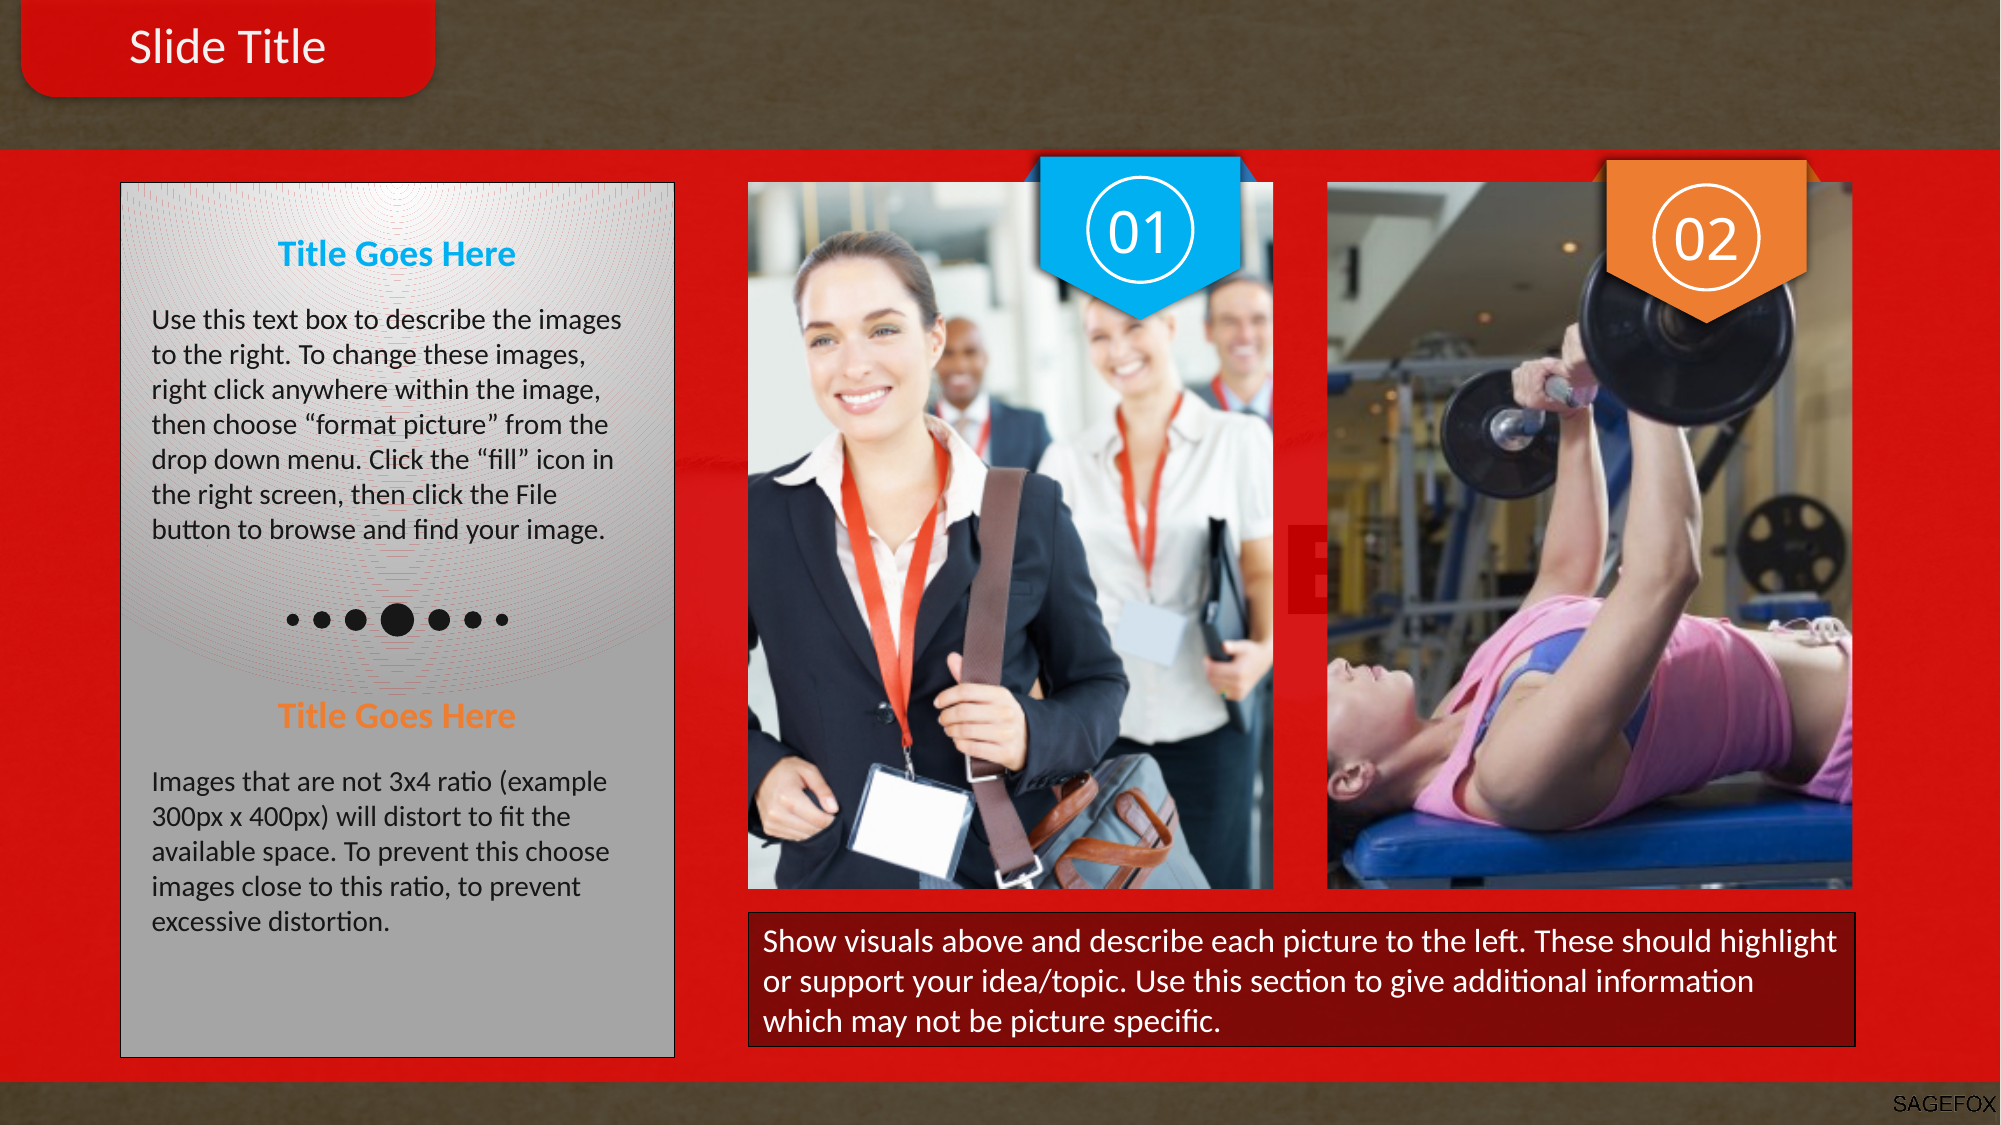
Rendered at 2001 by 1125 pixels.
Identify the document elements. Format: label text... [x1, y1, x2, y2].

text_box [1039, 155, 1242, 322]
text_box [1815, 171, 1823, 182]
picture [0, 0, 2001, 1125]
text_box Title Goes Here Images that are not 3x4 ratio (example 300px x 400px) will distort to fit the available space. To prevent this choose images close to this ratio, to prevent excessive distortion. [151, 690, 644, 938]
text_box 02 [1654, 184, 1760, 290]
text_box Title Goes Here Use this text box to describe the images to the right. To change these images, right click anywhere within the image, then choose “format picture” from the drop down menu. Click the “fill” icon in the right screen, then click the File button to browse and find your image. [151, 229, 644, 546]
text_box [1326, 182, 1853, 889]
text_box [747, 182, 1274, 889]
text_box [20, 0, 436, 98]
text_box Show visuals above and describe each picture to the left. These should highlight or support your idea/topic. Use this section to give additional information which may not be picture specific. [748, 912, 1855, 1047]
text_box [286, 603, 509, 637]
text_box [119, 182, 675, 1058]
text_box [1605, 159, 1808, 325]
text_box [0, 149, 2000, 1083]
text_box [1250, 169, 1259, 182]
text_box 01 [1087, 177, 1193, 283]
